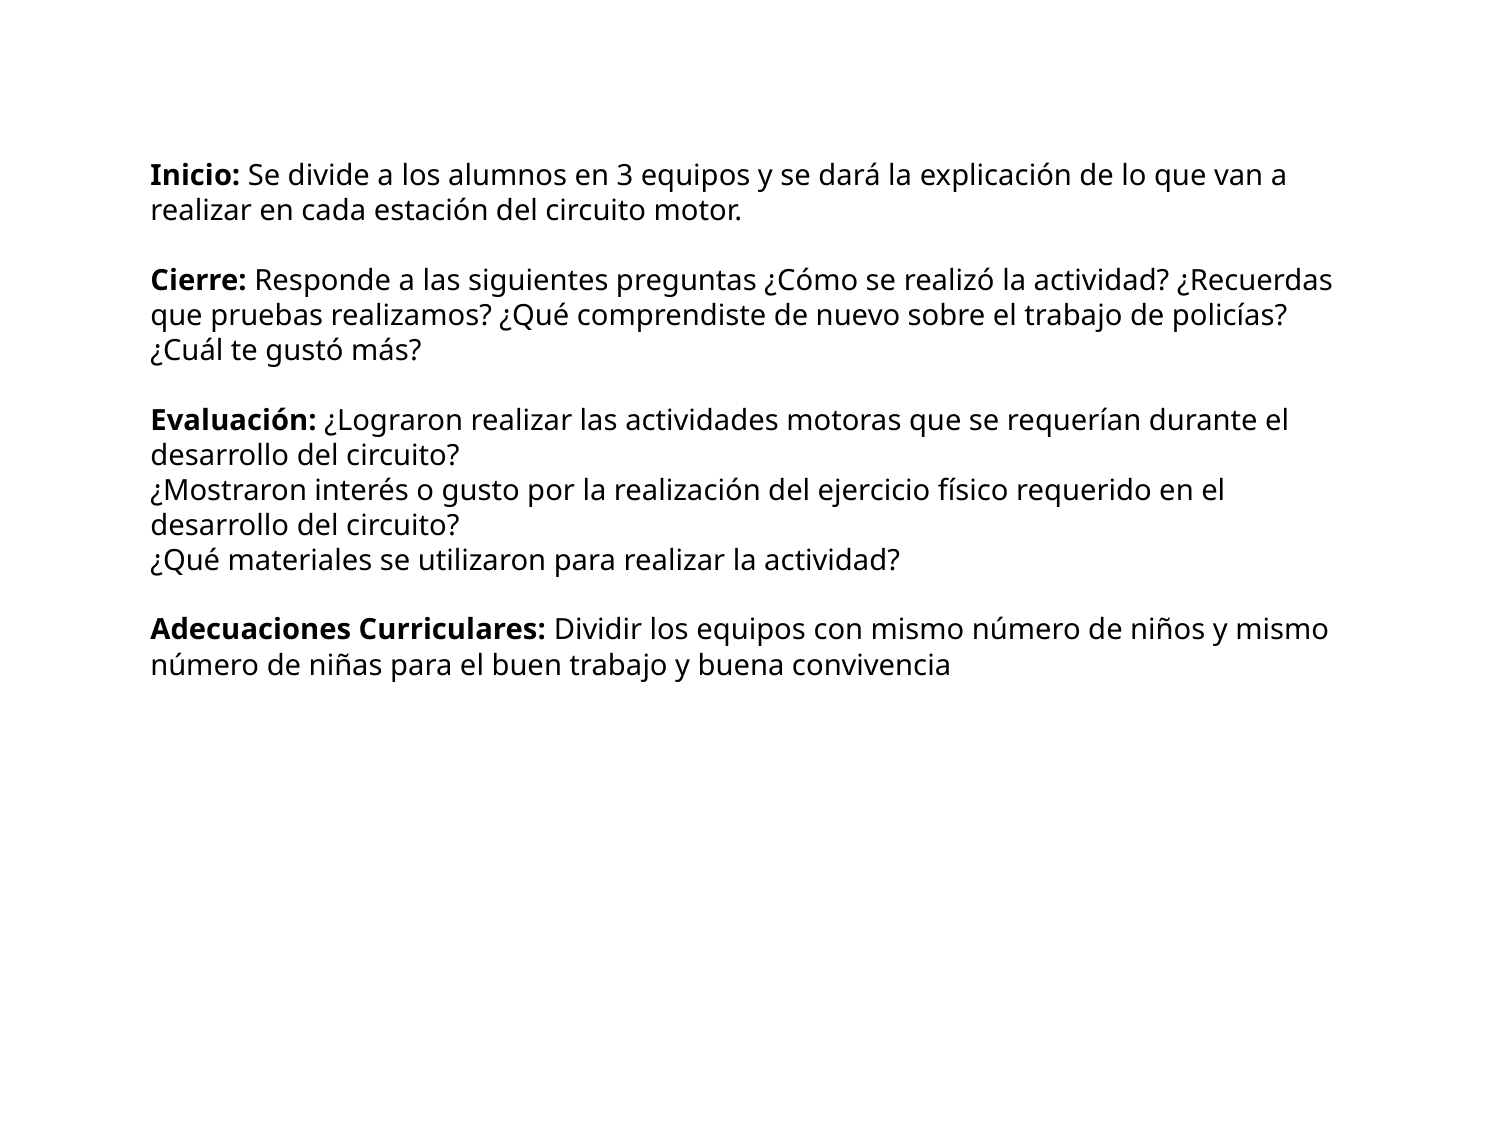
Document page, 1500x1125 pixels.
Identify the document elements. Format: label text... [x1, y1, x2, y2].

text_box Inicio: Se divide a los alumnos en 3 equipos y se dará la explicación de lo que van a realizar en cada estación del circuito motor. Cierre: Responde a las siguientes preguntas ¿Cómo se realizó la actividad? ¿Recuerdas que pruebas realizamos? ¿Qué comprendiste de nuevo sobre el trabajo de policías? ¿Cuál te gustó más? Evaluación: ¿Lograron realizar las actividades motoras que se requerían durante el desarrollo del circuito? ¿Mostraron interés o gusto por la realización del ejercicio físico requerido en el desarrollo del circuito? ¿Qué materiales se utilizaron para realizar la actividad? Adecuaciones Curriculares: Dividir los equipos con mismo número de niños y mismo número de niñas para el buen trabajo y buena convivencia [135, 148, 1353, 689]
